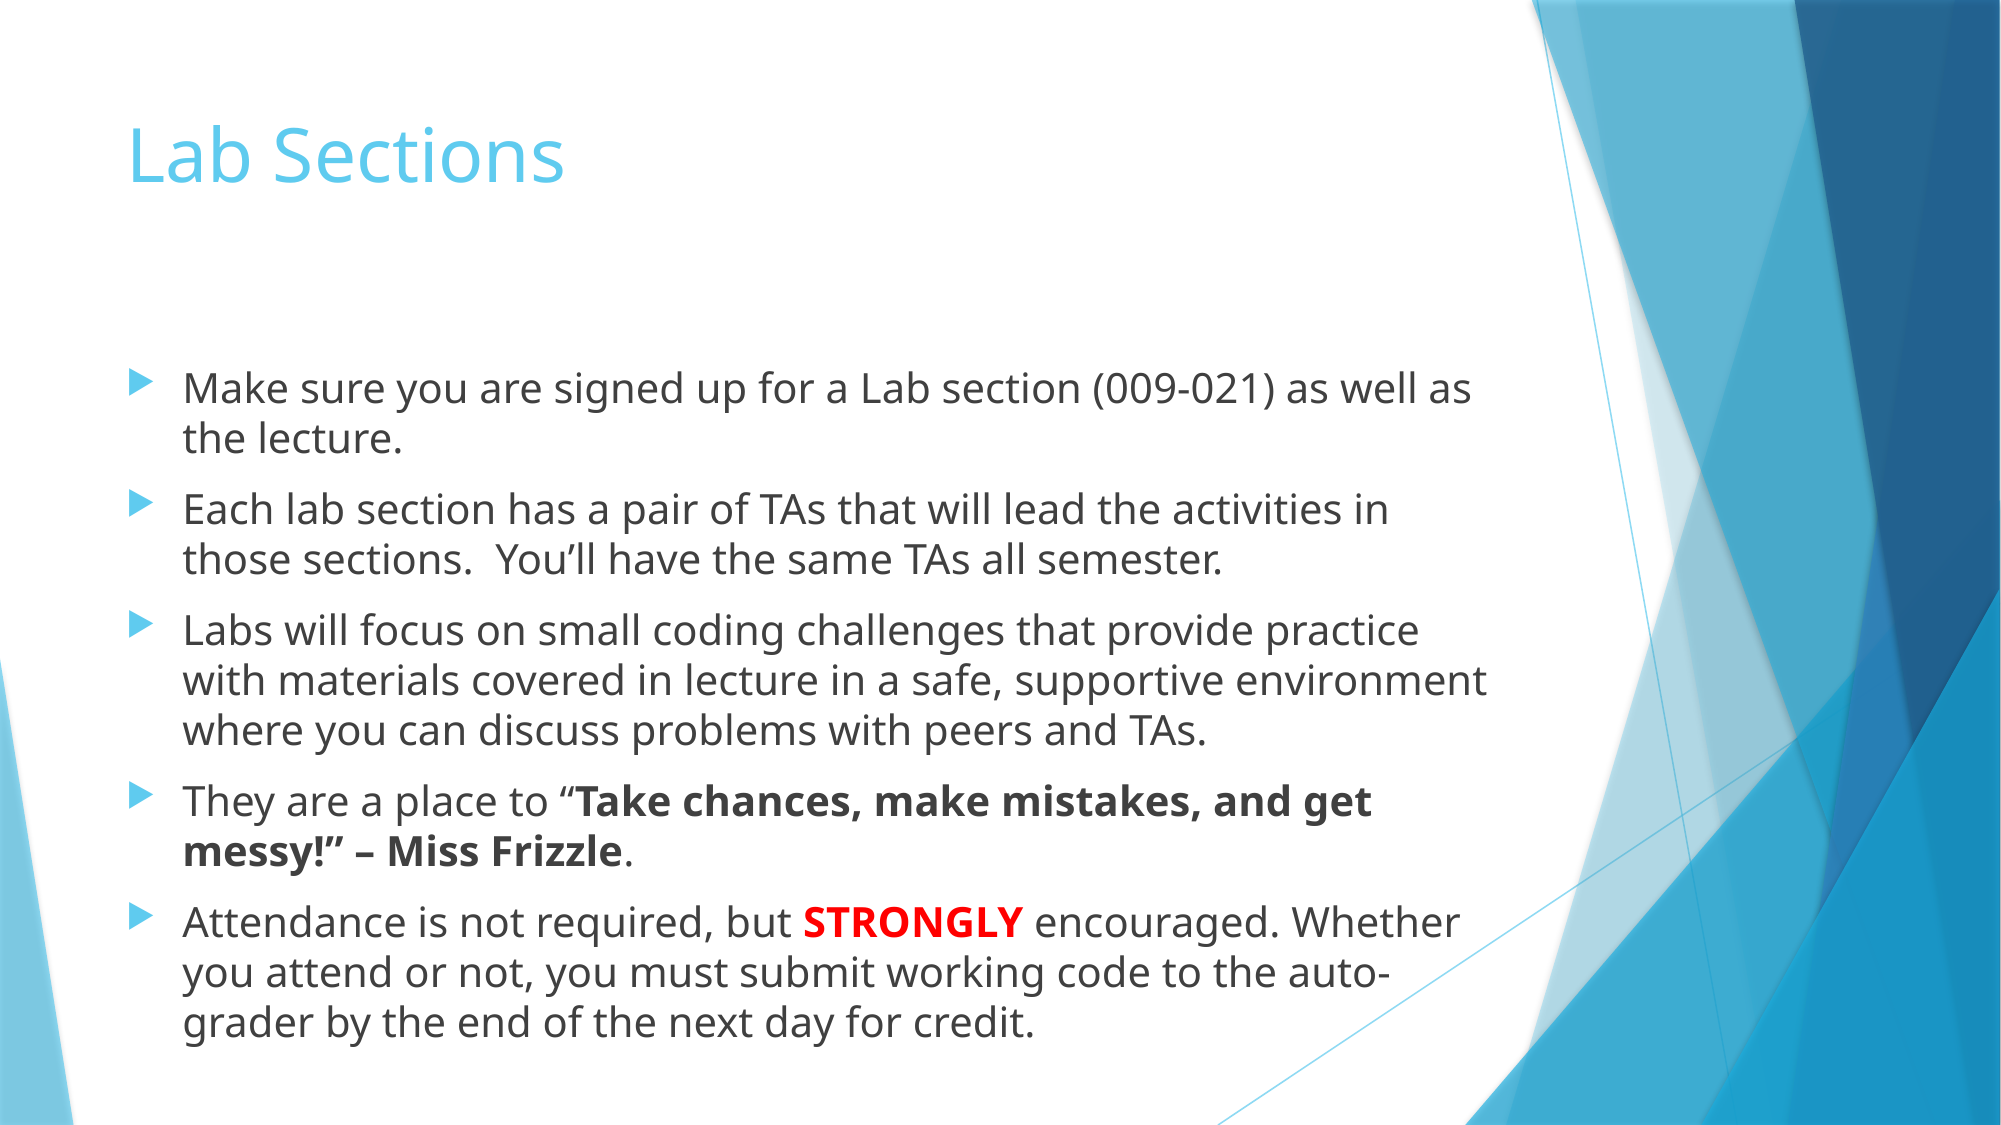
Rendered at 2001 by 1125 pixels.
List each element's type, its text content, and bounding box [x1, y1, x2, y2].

list Make sure you are signed up for a Lab section (009-021) as well as the lecture. Each lab section has a pair of TAs that will lead the activities in those sections. You’ll have the same TAs all semester. Labs will focus on small coding challenges that provide practice with materials covered in lecture in a safe, supportive environment where you can discuss problems with peers and TAs. They are a place to “Take chances, make mistakes, and get messy!” – Miss Frizzle. Attendance is not required, but STRONGLY encouraged. Whether you attend or not, you must submit working code to the auto-grader by the end of the next day for credit. [111, 354, 1522, 1091]
title Lab Sections [111, 99, 1522, 317]
